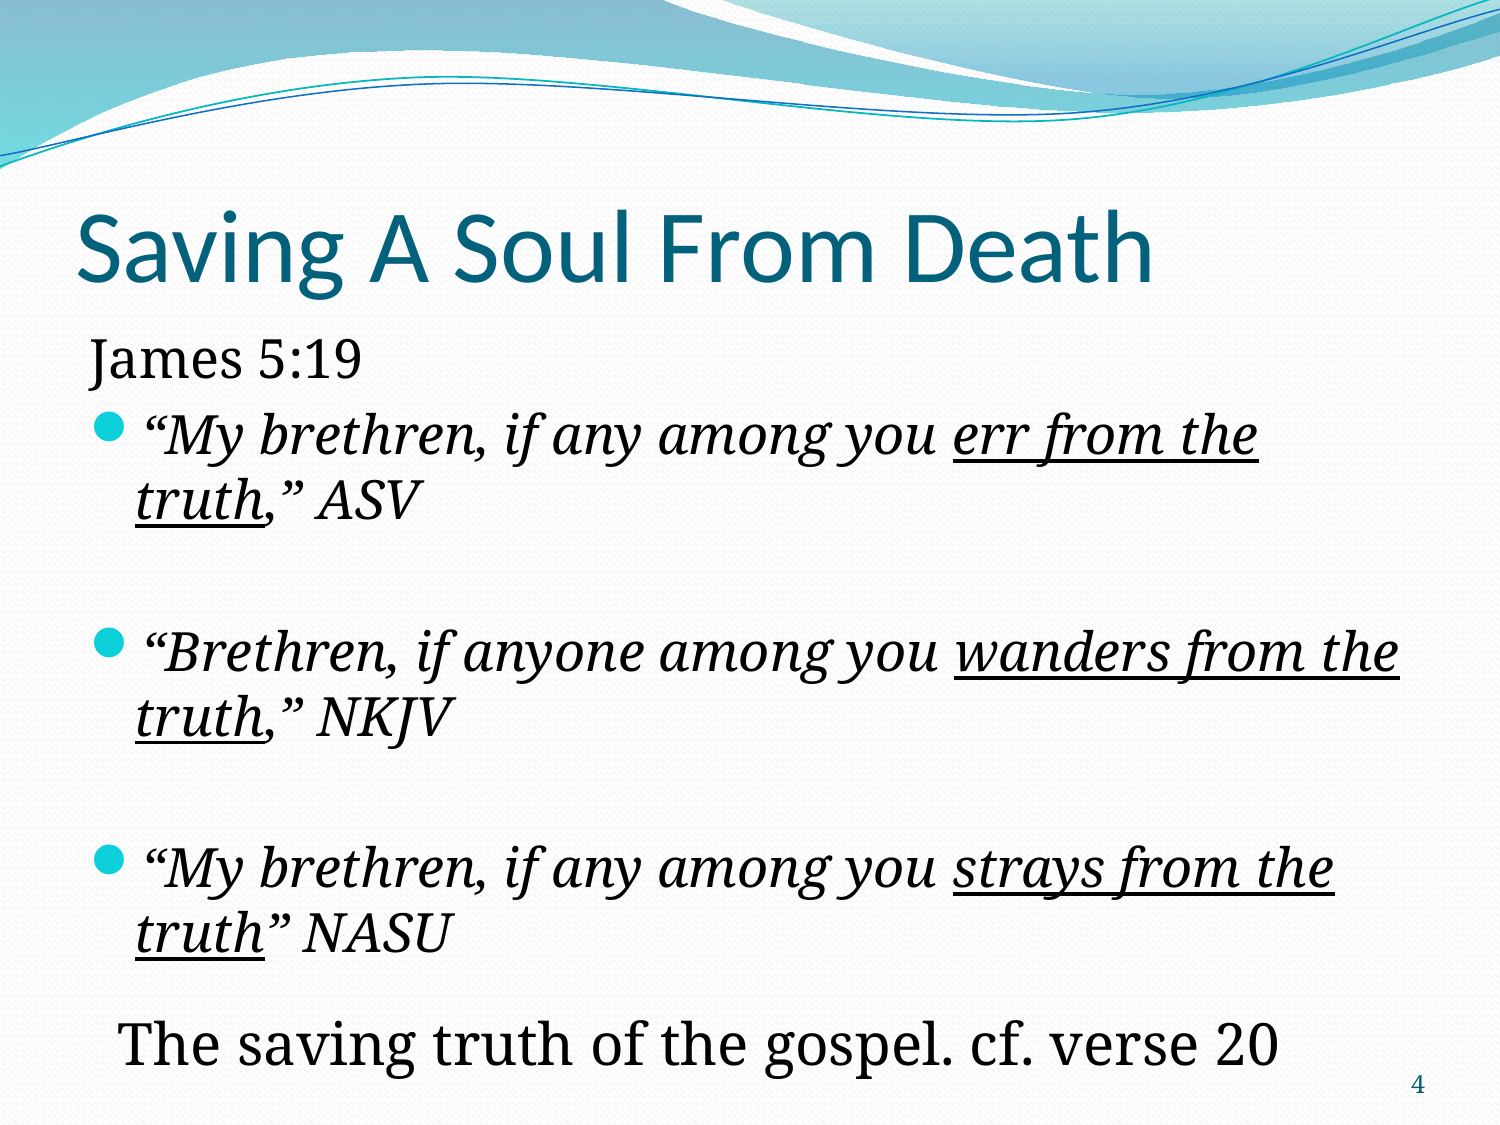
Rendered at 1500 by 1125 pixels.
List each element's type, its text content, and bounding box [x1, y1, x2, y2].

list James 5:19 “My brethren, if any among you err from the truth,” ASV “Brethren, if anyone among you wanders from the truth,” NKJV “My brethren, if any among you strays from the truth” NASU [75, 317, 1425, 971]
text_box The saving truth of the gospel. cf. verse 20 [103, 999, 1296, 1085]
title Saving A Soul From Death [75, 107, 1425, 303]
slide_number 4 [1299, 1042, 1425, 1103]
